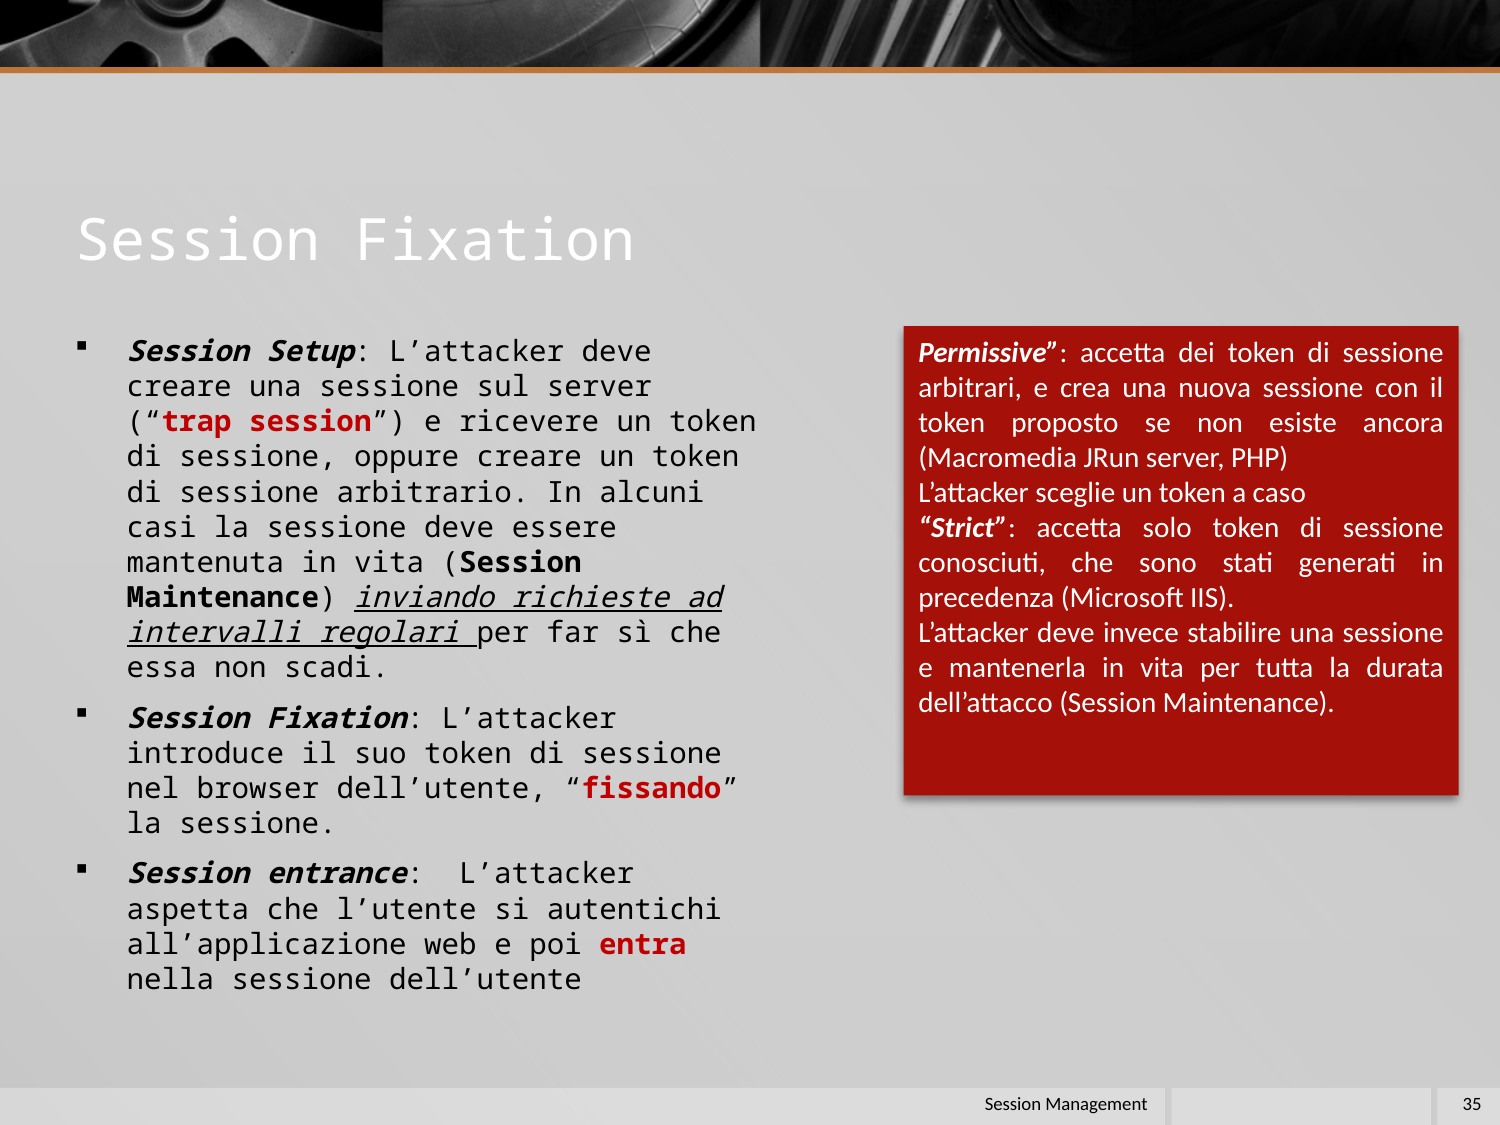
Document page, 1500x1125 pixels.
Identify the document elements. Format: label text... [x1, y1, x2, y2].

picture [0, 0, 1500, 67]
text_box Permissive”: accetta dei token di sessione arbitrari, e crea una nuova sessione con il token proposto se non esiste ancora (Macromedia JRun server, PHP) L’attacker sceglie un token a caso “Strict”: accetta solo token di sessione conosciuti, che sono stati generati in precedenza (Microsoft IIS). L’attacker deve invece stabilire una sessione e mantenerla in vita per tutta la durata dell’attacco (Session Maintenance). [903, 326, 1459, 796]
list Session Setup: L’attacker deve creare una sessione sul server (“trap session”) e ricevere un token di sessione, oppure creare un token di sessione arbitrario. In alcuni casi la sessione deve essere mantenuta in vita (Session Maintenance) inviando richieste ad intervalli regolari per far sì che essa non scadi. Session Fixation: L’attacker introduce il suo token di sessione nel browser dell’utente, “fissando” la sessione. Session entrance: L’attacker aspetta che l’utente si autentichi all’applicazione web e poi entra nella sessione dell’utente [75, 324, 774, 1005]
slide_number 35 [1434, 1084, 1497, 1122]
footer Session Management [75, 1084, 1163, 1122]
title Session Fixation [75, 162, 1425, 313]
